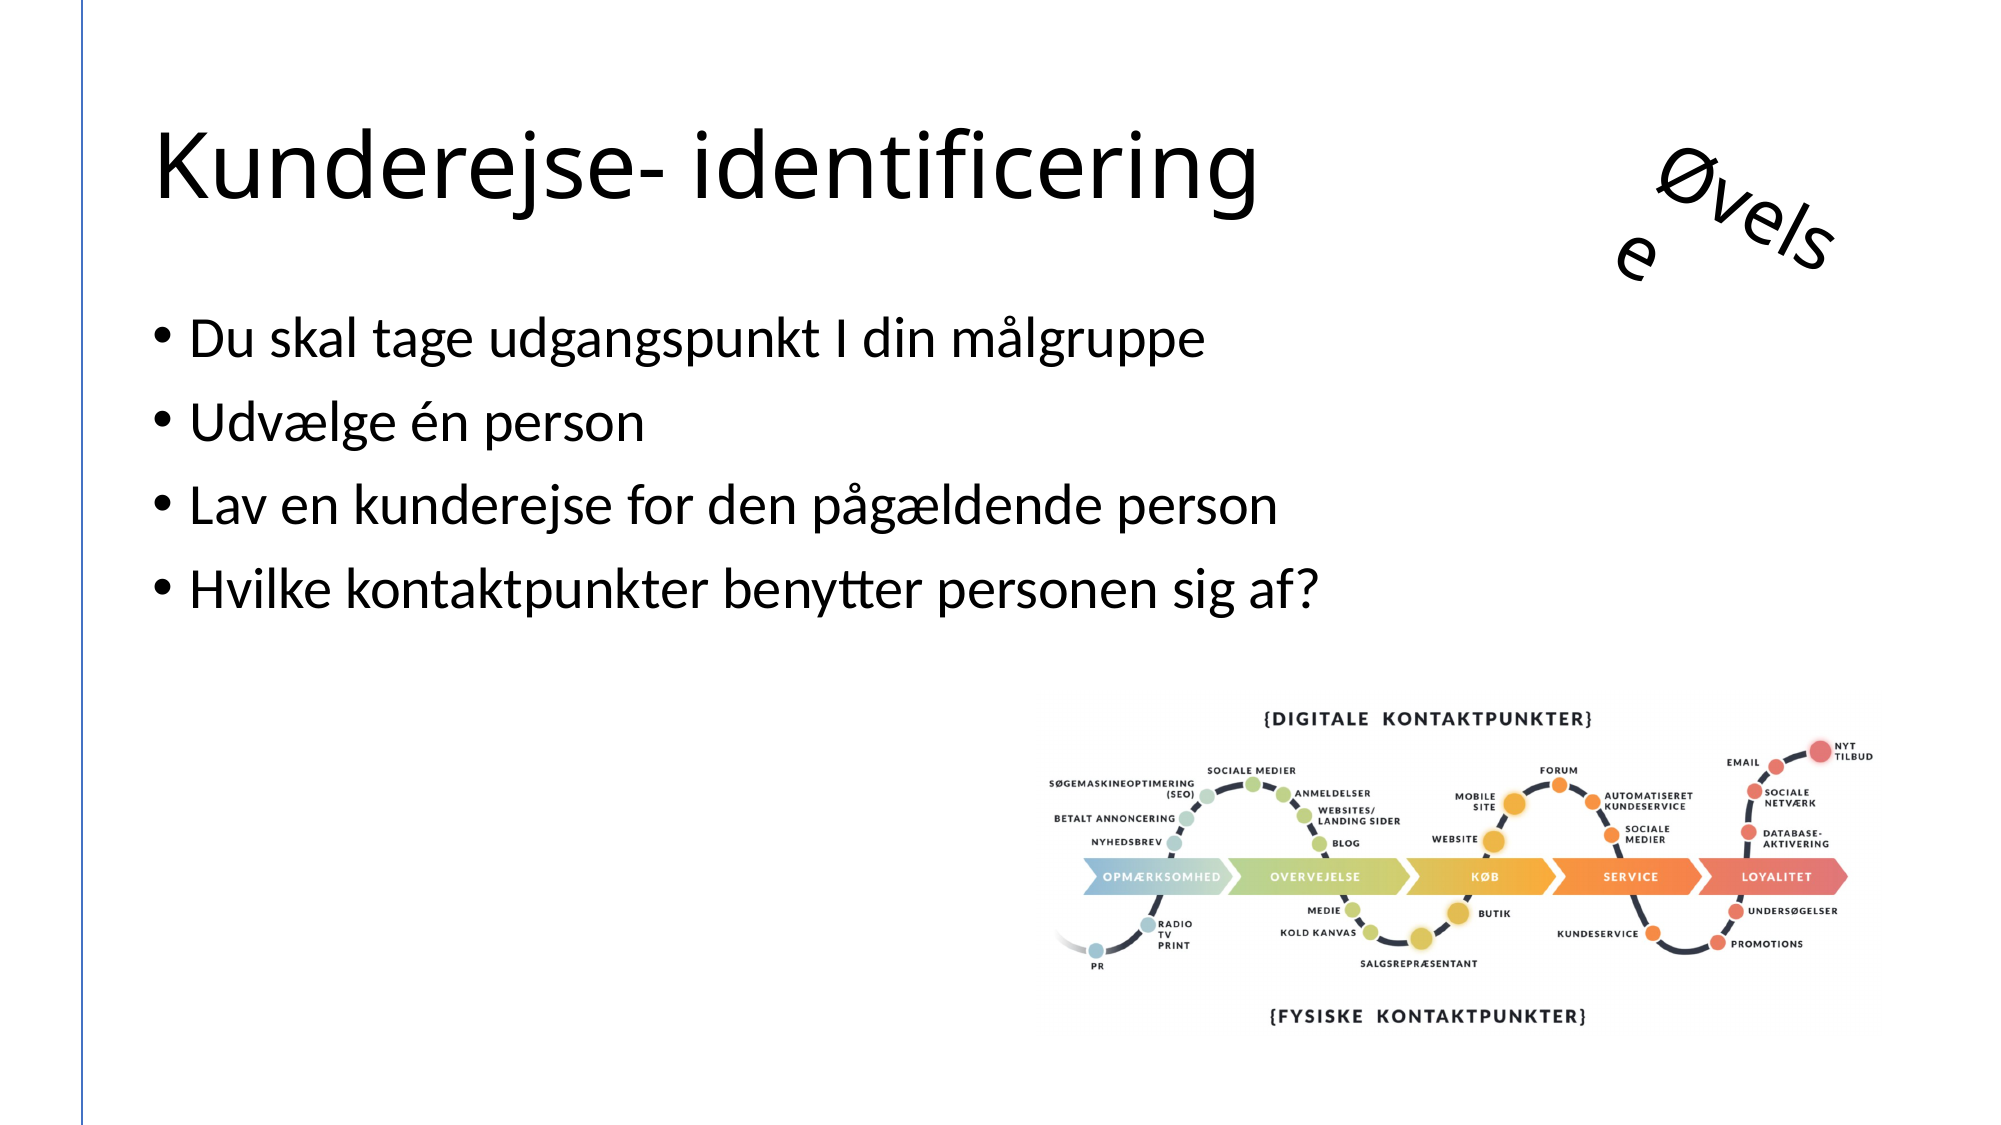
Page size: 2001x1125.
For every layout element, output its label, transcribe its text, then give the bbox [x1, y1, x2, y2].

picture [1035, 690, 1882, 1036]
list Du skal tage udgangspunkt I din målgruppe Udvælge én person Lav en kunderejse for den pågældende person Hvilke kontaktpunkter benytter personen sig af? [137, 299, 1863, 1014]
title Kunderejse- identificering [137, 59, 1863, 278]
text_box Øvelse [1584, 106, 1901, 397]
